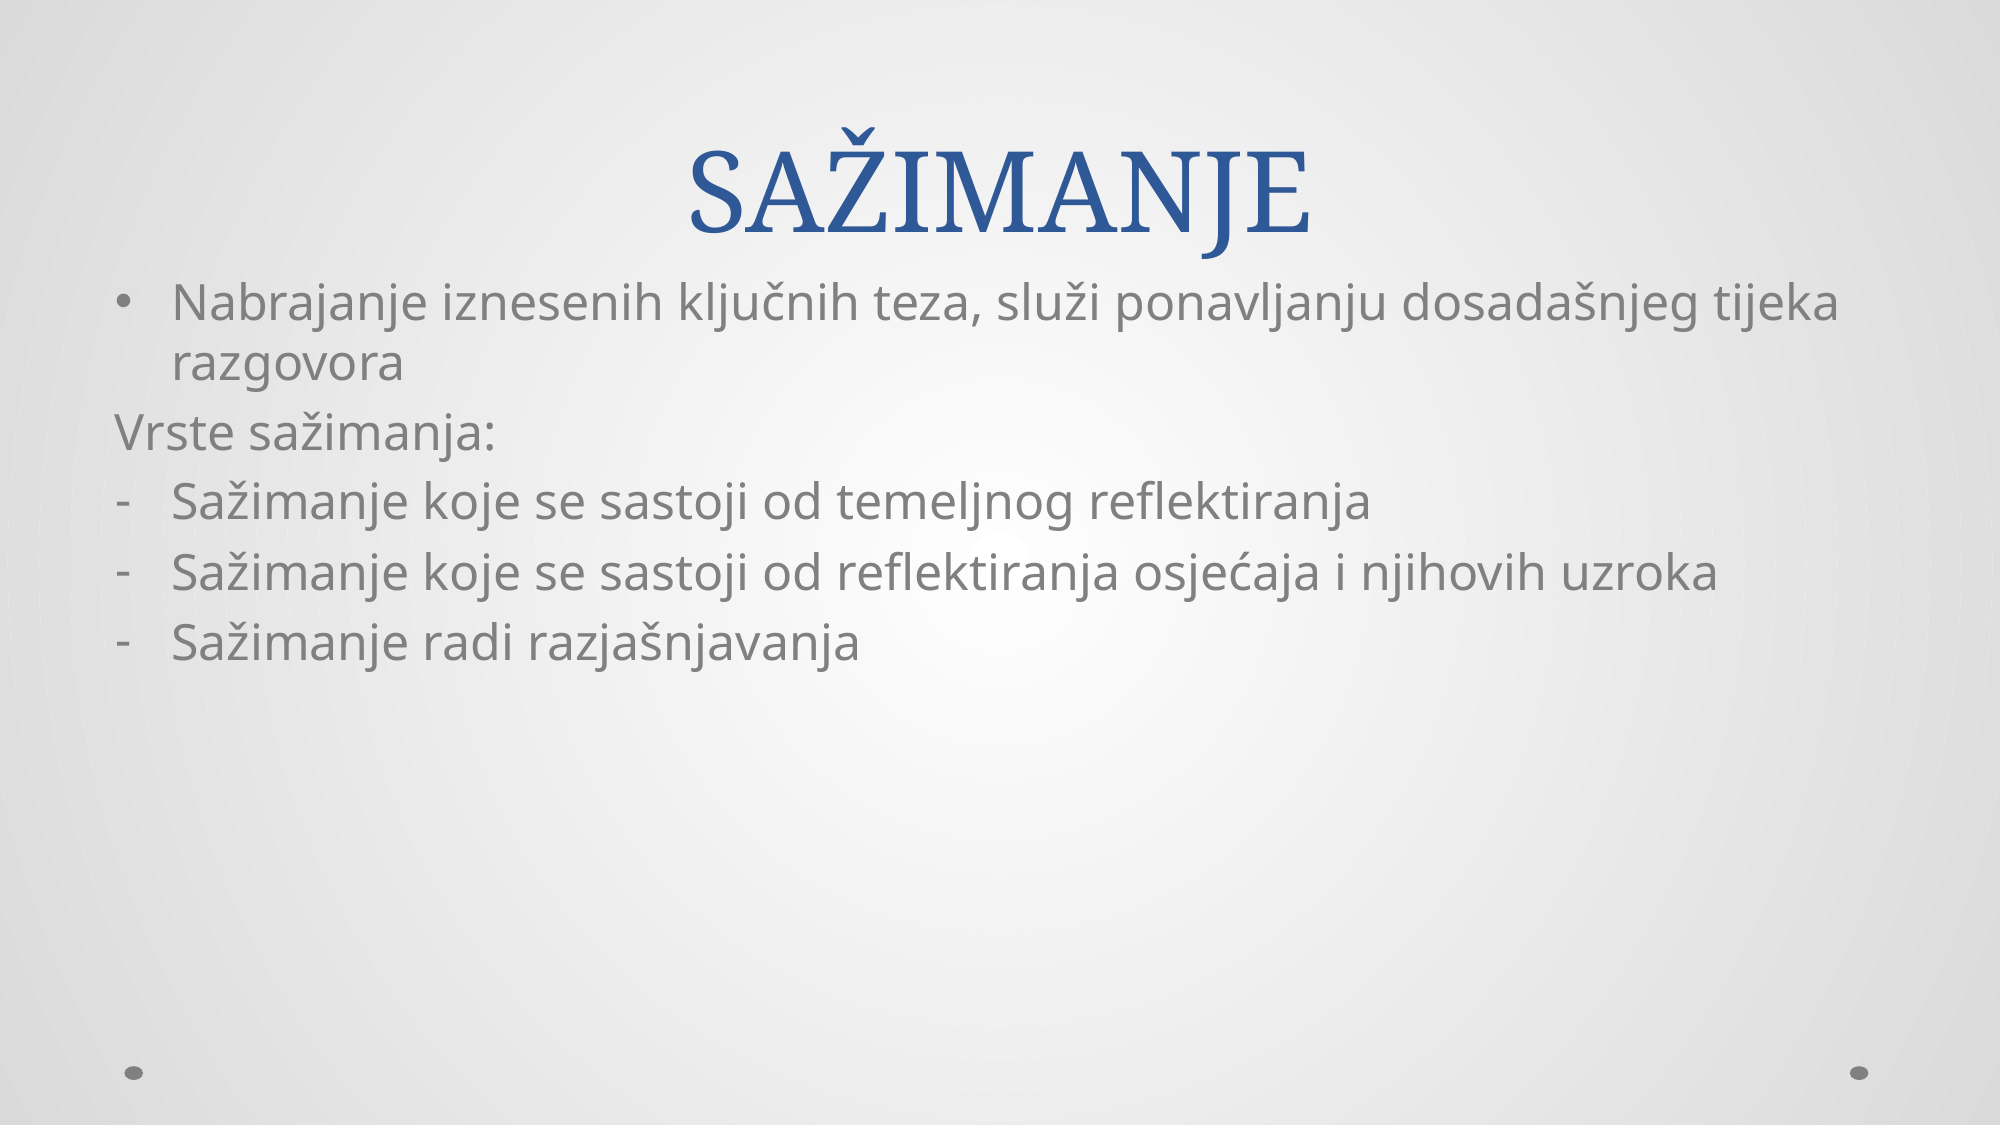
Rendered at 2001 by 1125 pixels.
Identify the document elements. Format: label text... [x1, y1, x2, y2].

title SAŽIMANJE [99, 0, 1900, 262]
list Nabrajanje iznesenih ključnih teza, služi ponavljanju dosadašnjeg tijeka razgovora Vrste sažimanja: Sažimanje koje se sastoji od temeljnog reflektiranja Sažimanje koje se sastoji od reflektiranja osjećaja i njihovih uzroka Sažimanje radi razjašnjavanja [99, 262, 1900, 1005]
